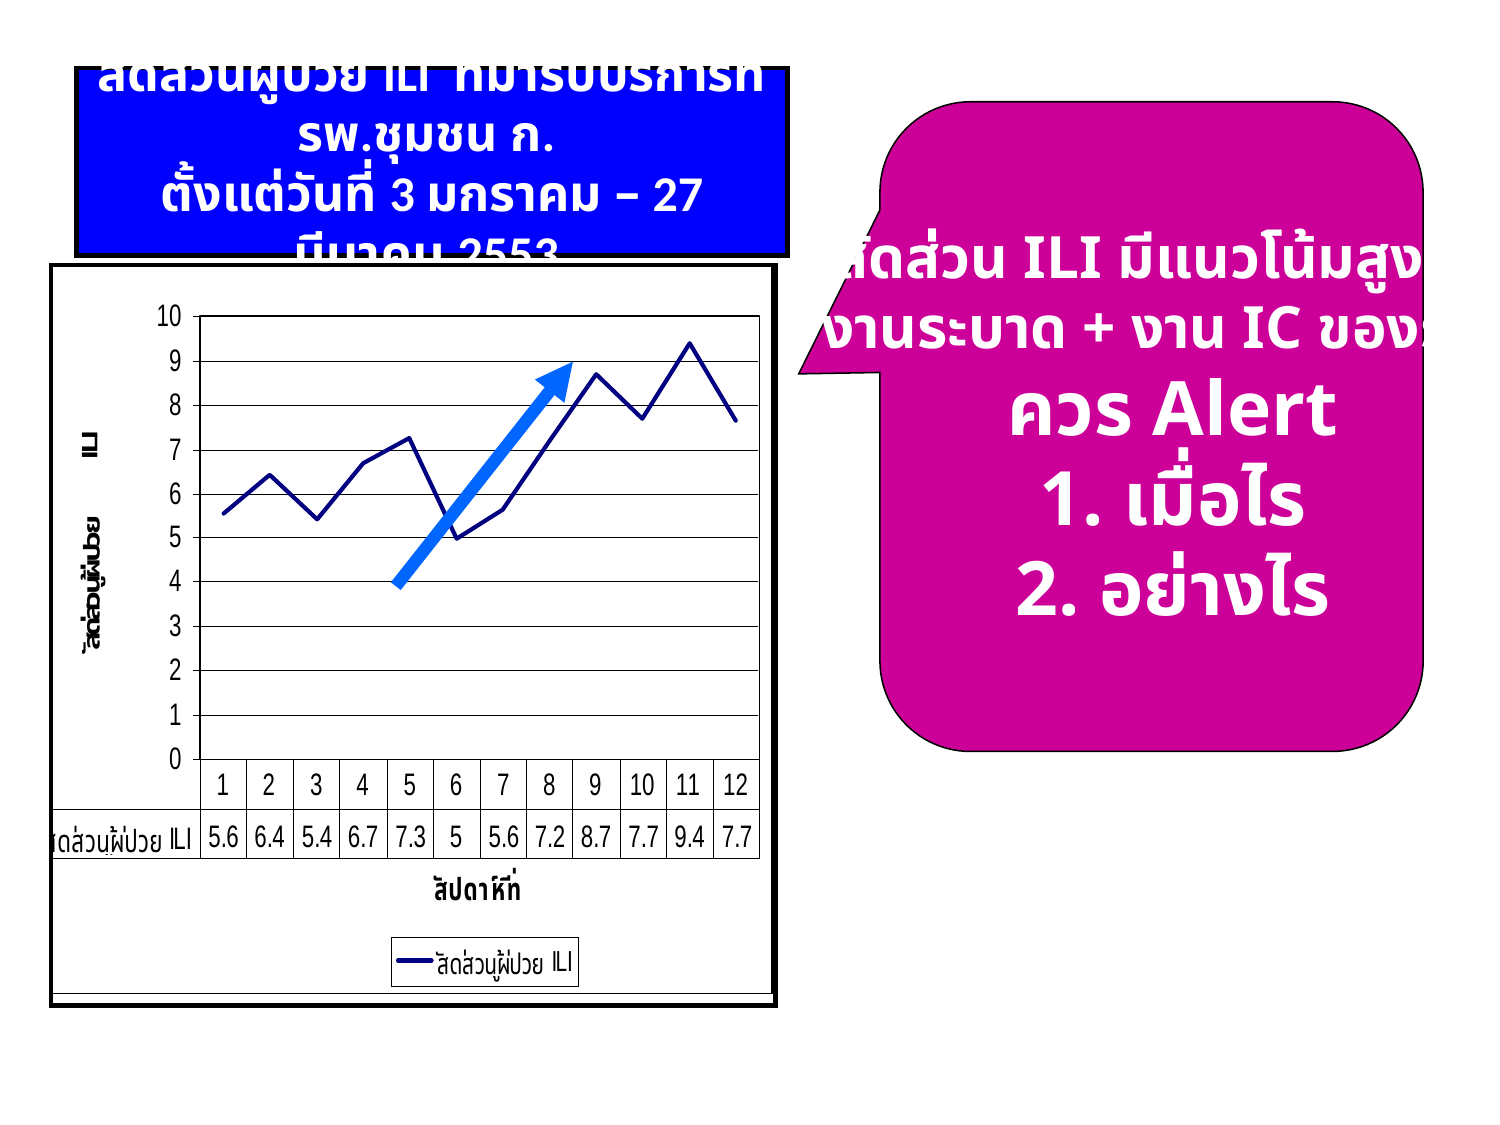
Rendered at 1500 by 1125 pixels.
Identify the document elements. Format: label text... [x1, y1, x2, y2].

text_box [798, 359, 806, 374]
title สัดส่วนผู้ป่วย ILI ที่มารับบริการที่รพ.ชุมชน ก. ตั้งแต่วันที่ 3 มกราคม – 27 มีนาคม 2553 [76, 67, 788, 256]
text_box [878, 101, 1424, 212]
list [52, 266, 774, 1004]
text_box [909, 728, 1394, 752]
text_box สัดส่วน ILI มีแนวโน้มสูงขึ้น งานระบาด + งาน IC ของรพ. ควร Alert 1. เมื่อไร 2. อย่างไร [806, 212, 1500, 728]
